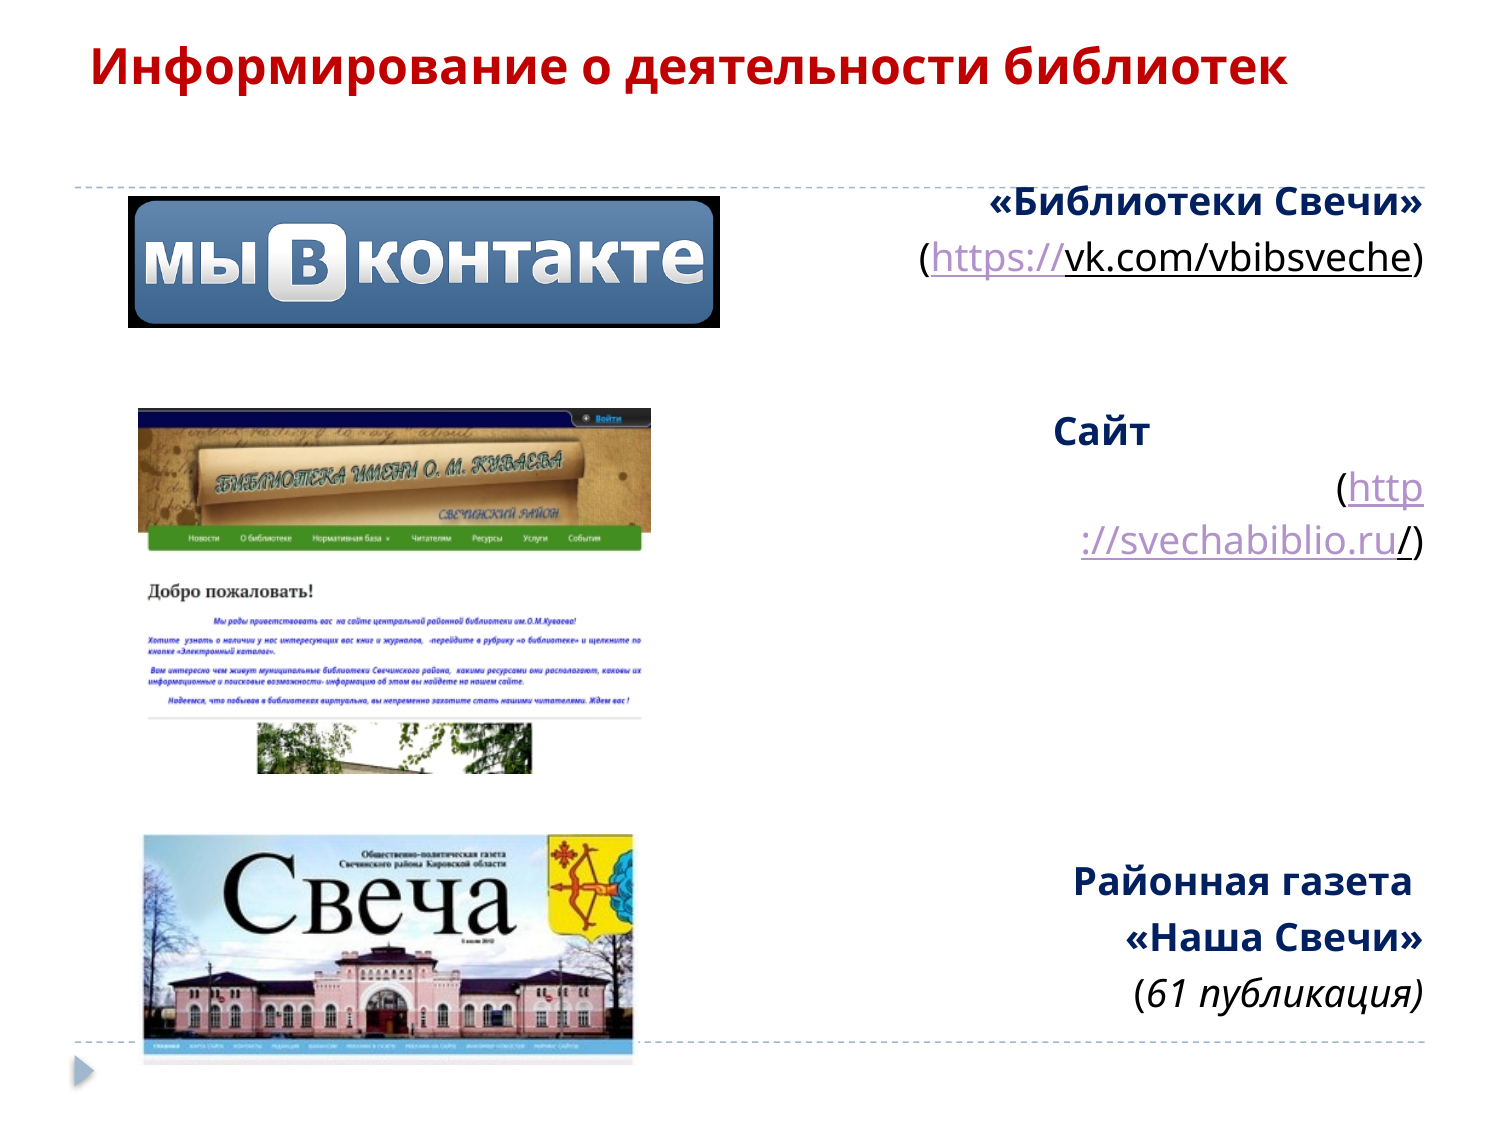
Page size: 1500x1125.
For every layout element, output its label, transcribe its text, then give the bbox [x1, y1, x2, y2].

picture [138, 408, 651, 775]
picture [128, 195, 720, 328]
list «Библиотеки Свечи» (https://vk.com/vbibsveche) Сайт (http://svechabiblio.ru/) Районная газета «Наша Свечи» (61 публикация) [88, 113, 1439, 1024]
title Информирование о деятельности библиотек [75, 24, 1425, 102]
picture [138, 833, 639, 1066]
